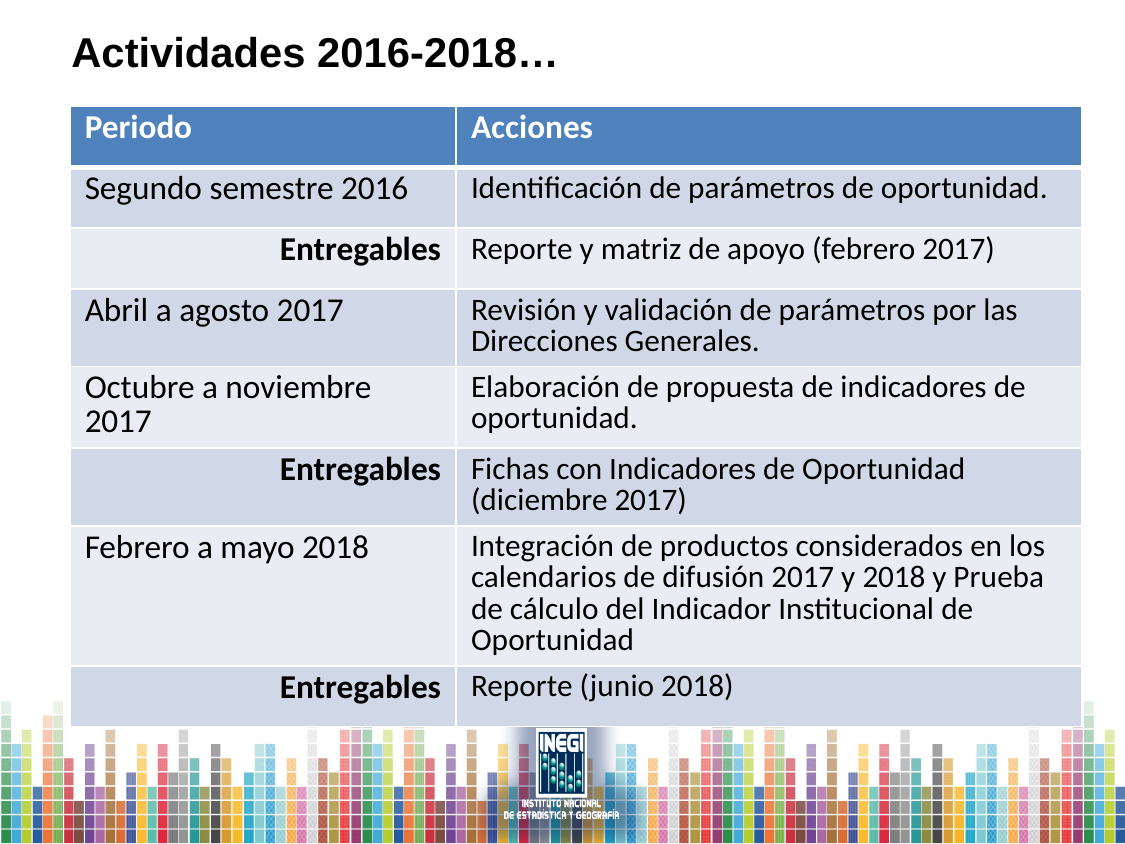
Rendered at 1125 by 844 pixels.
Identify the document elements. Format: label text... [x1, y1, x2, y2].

table_cell Segundo semestre 2016 [71, 170, 455, 227]
table_cell Abril a agosto 2017 [71, 290, 455, 366]
table_cell Entregables [71, 667, 455, 726]
title Actividades 2016-2018… [56, 0, 1069, 103]
table_cell Elaboración de propuesta de indicadores de oportunidad. [457, 367, 1081, 447]
table_cell Entregables [71, 449, 455, 525]
table_header Acciones [457, 107, 1081, 165]
table_cell Febrero a mayo 2018 [71, 527, 455, 665]
table_cell Integración de productos considerados en los calendarios de difusión 2017 y 2018 y Prueba de cálculo del Indicador Institucional de Oportunidad [457, 527, 1081, 665]
table_cell Octubre a noviembre 2017 [71, 367, 455, 447]
picture [0, 0, 1125, 844]
table_header Periodo [71, 107, 455, 165]
table_cell Entregables [71, 229, 455, 288]
table_cell Reporte (junio 2018) [457, 667, 1081, 726]
table_cell Revisión y validación de parámetros por las Direcciones Generales. [457, 290, 1081, 366]
table_cell Identificación de parámetros de oportunidad. [457, 170, 1081, 227]
table_cell Reporte y matriz de apoyo (febrero 2017) [457, 229, 1081, 288]
table_cell Fichas con Indicadores de Oportunidad (diciembre 2017) [457, 449, 1081, 525]
